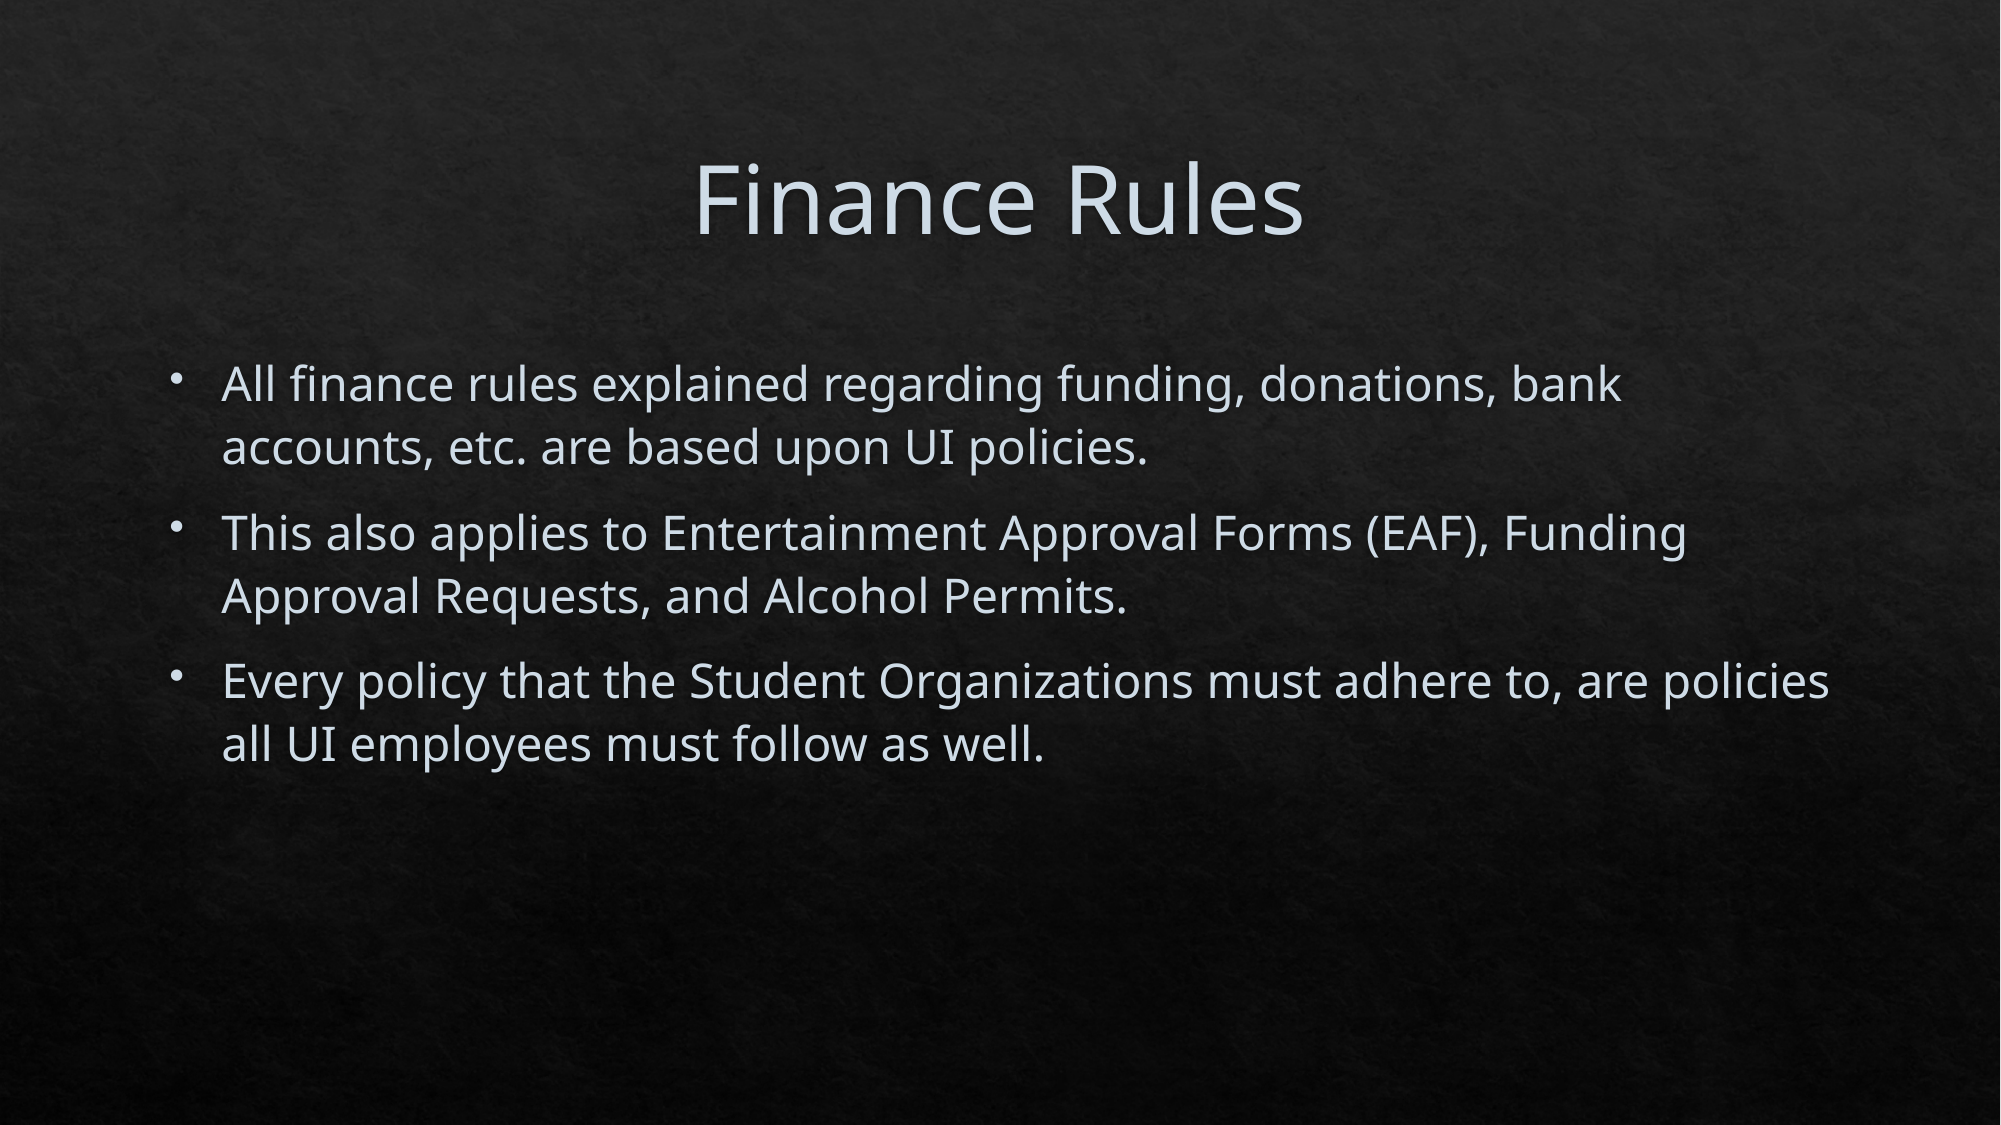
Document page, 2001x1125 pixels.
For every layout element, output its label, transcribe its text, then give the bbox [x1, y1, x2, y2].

title Finance Rules [149, 99, 1849, 307]
list All finance rules explained regarding funding, donations, bank accounts, etc. are based upon UI policies. This also applies to Entertainment Approval Forms (EAF), Funding Approval Requests, and Alcohol Permits. Every policy that the Student Organizations must adhere to, are policies all UI employees must follow as well. [149, 340, 1849, 950]
